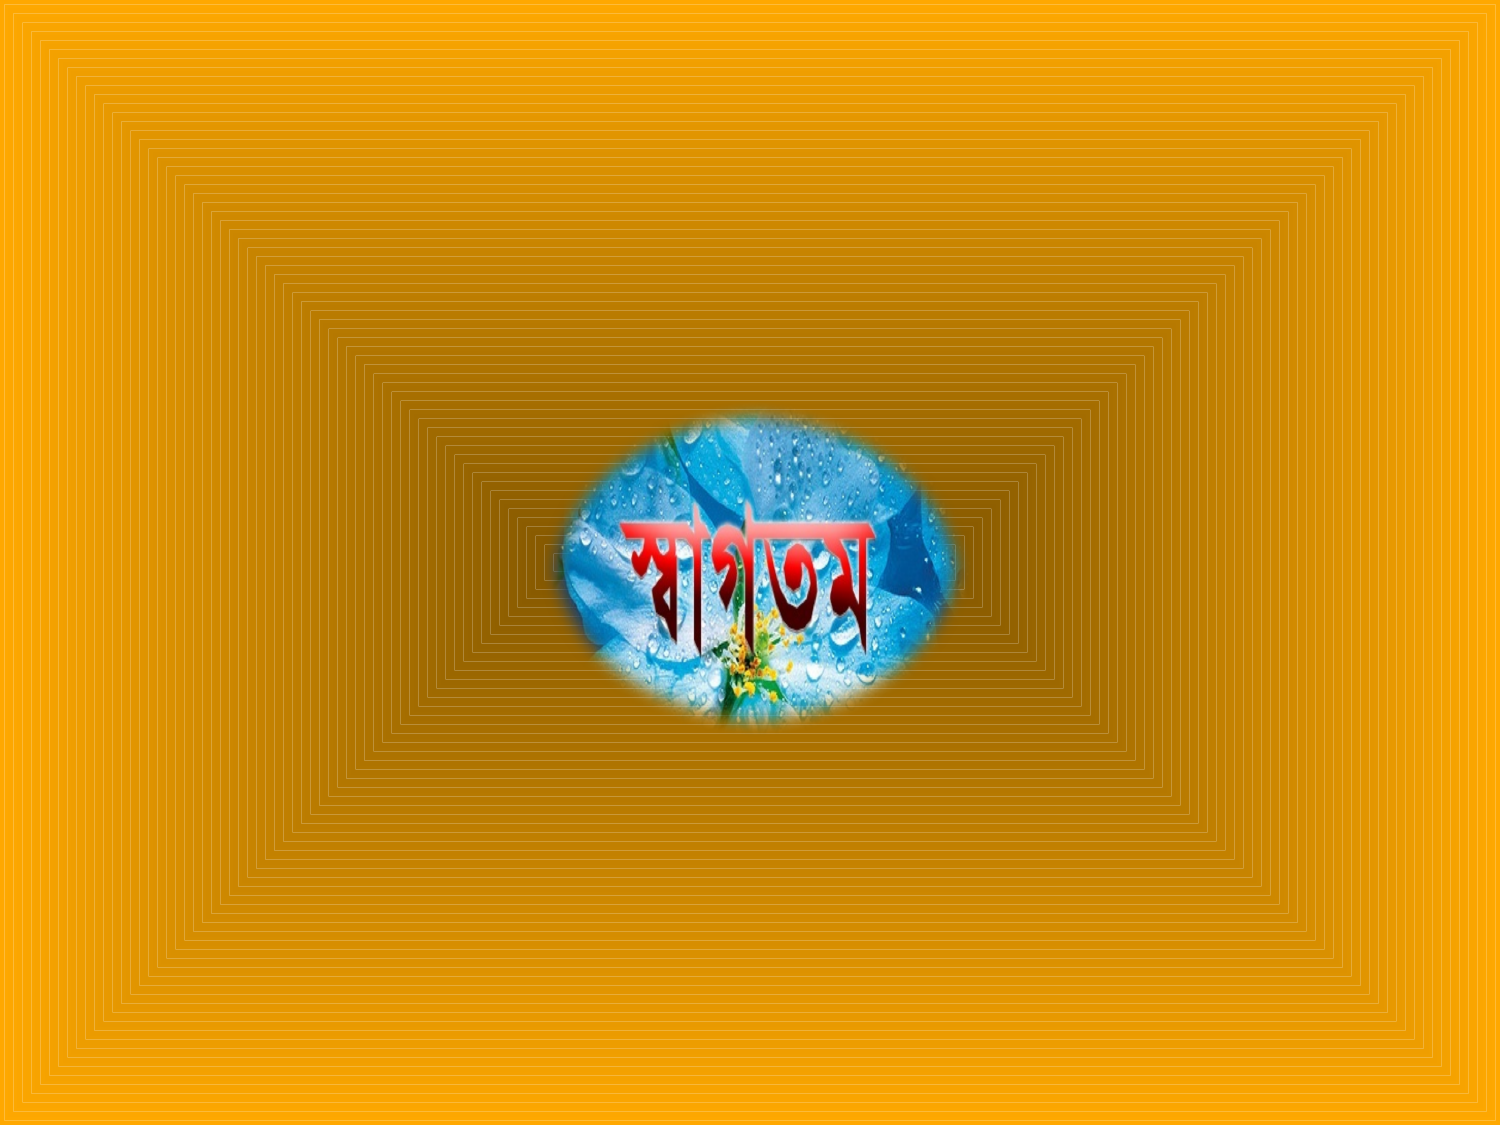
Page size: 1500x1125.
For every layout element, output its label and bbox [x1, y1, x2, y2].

picture [537, 399, 976, 738]
